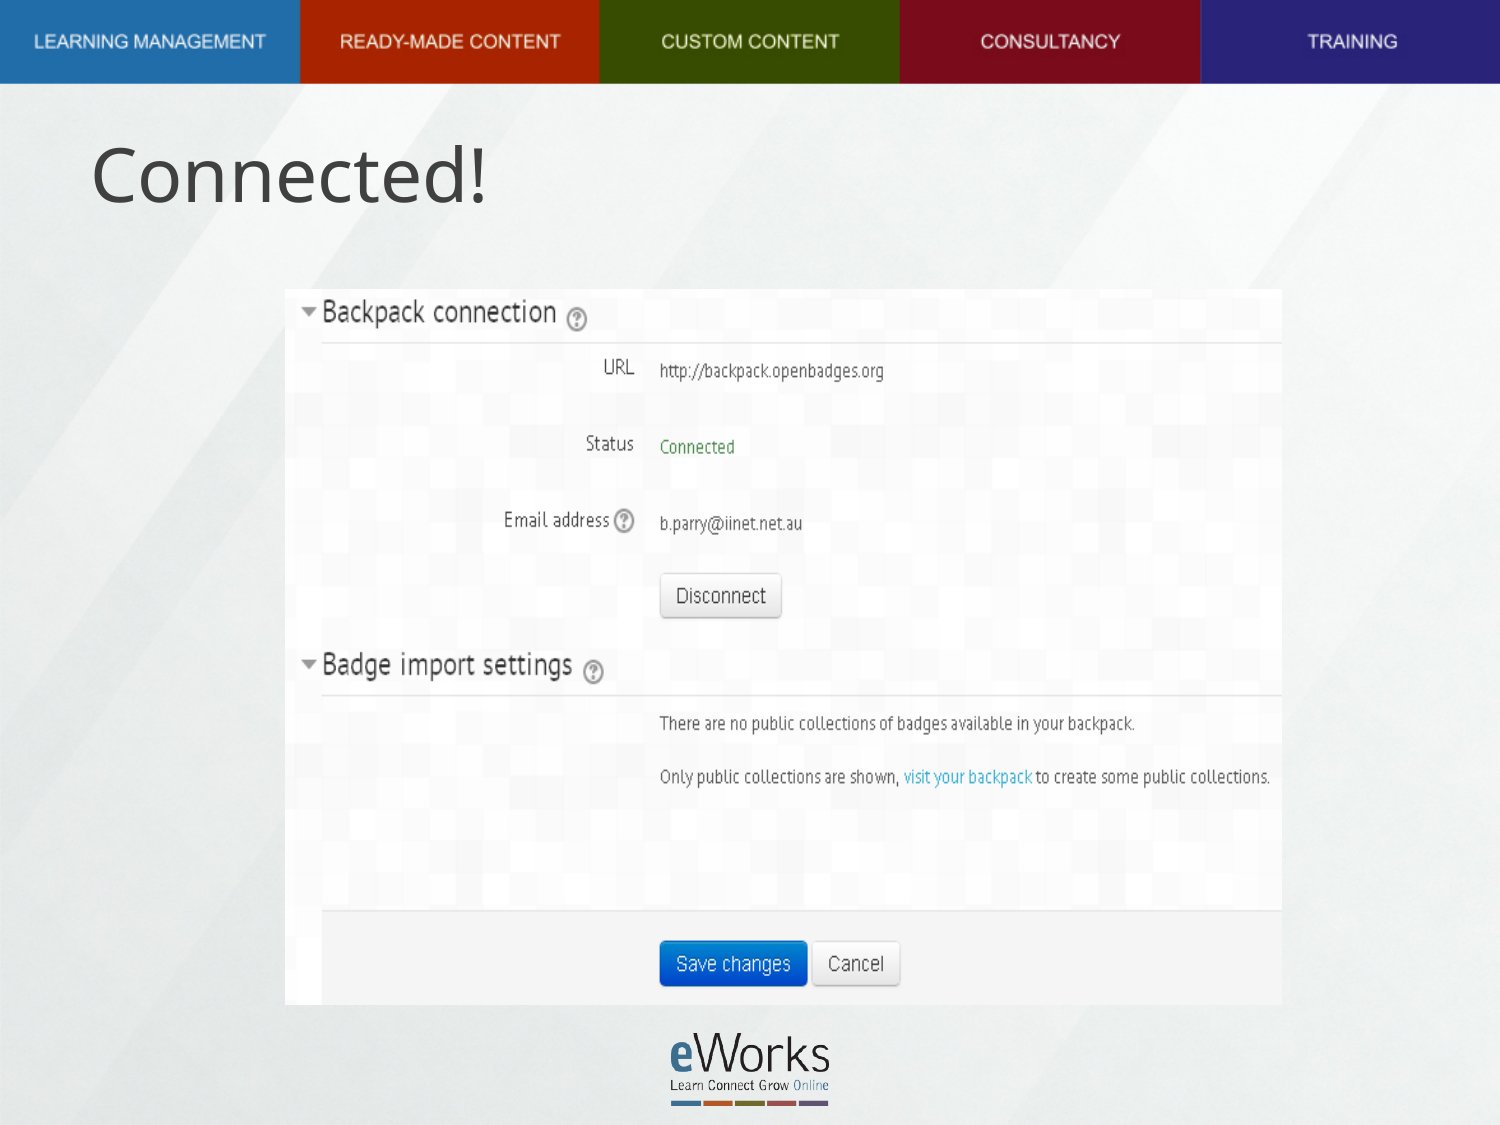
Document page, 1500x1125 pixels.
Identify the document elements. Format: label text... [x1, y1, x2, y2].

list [285, 289, 1282, 1006]
picture [0, 0, 1500, 1125]
title Connected! [75, 101, 1425, 244]
